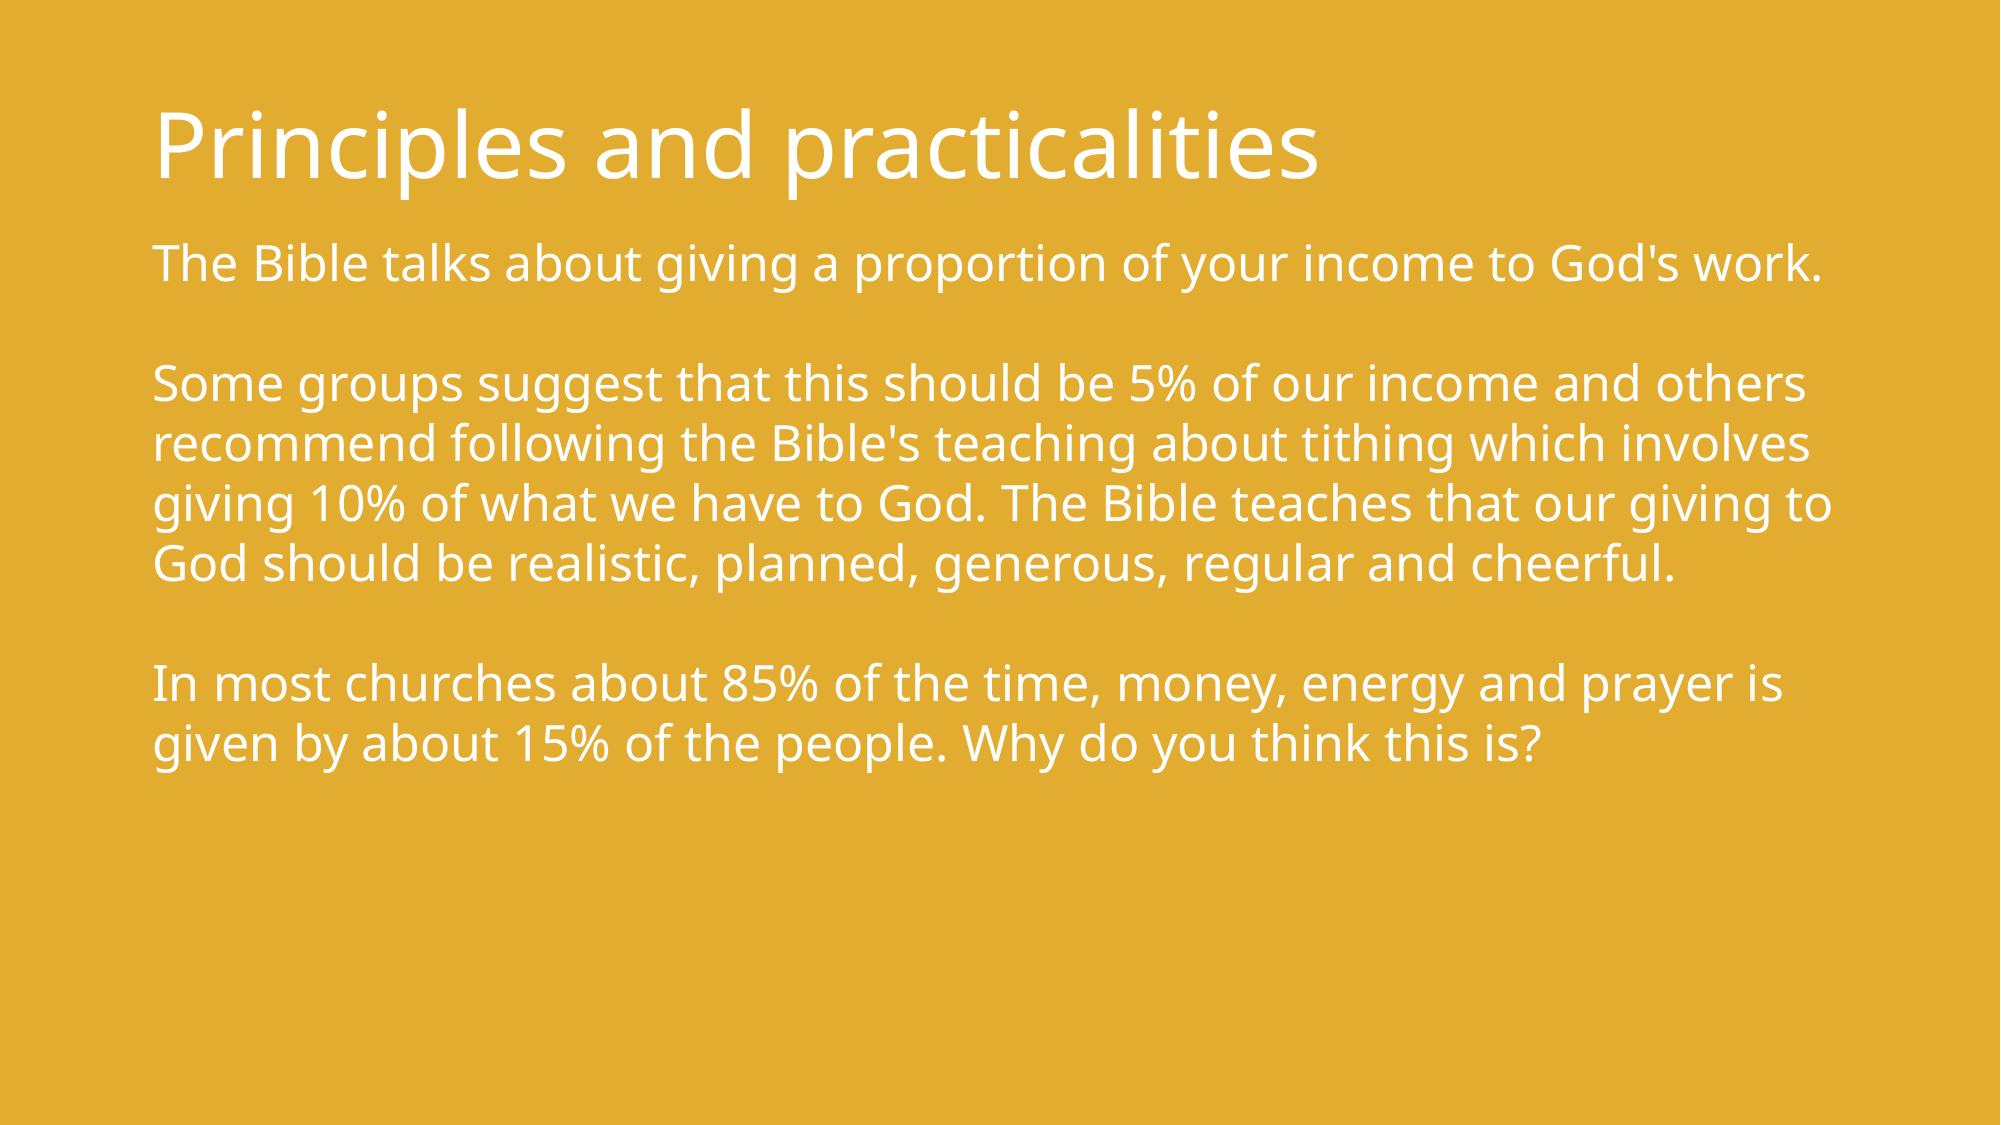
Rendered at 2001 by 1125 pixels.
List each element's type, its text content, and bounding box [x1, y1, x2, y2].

title Principles and practicalities [137, 40, 1863, 223]
text_box The Bible talks about giving a proportion of your income to God's work. Some groups suggest that this should be 5% of our income and others recommend following the Bible's teaching about tithing which involves giving 10% of what we have to God. The Bible teaches that our giving to God should be realistic, planned, generous, regular and cheerful. In most churches about 85% of the time, money, energy and prayer is given by about 15% of the people. Why do you think this is? [137, 223, 1863, 779]
